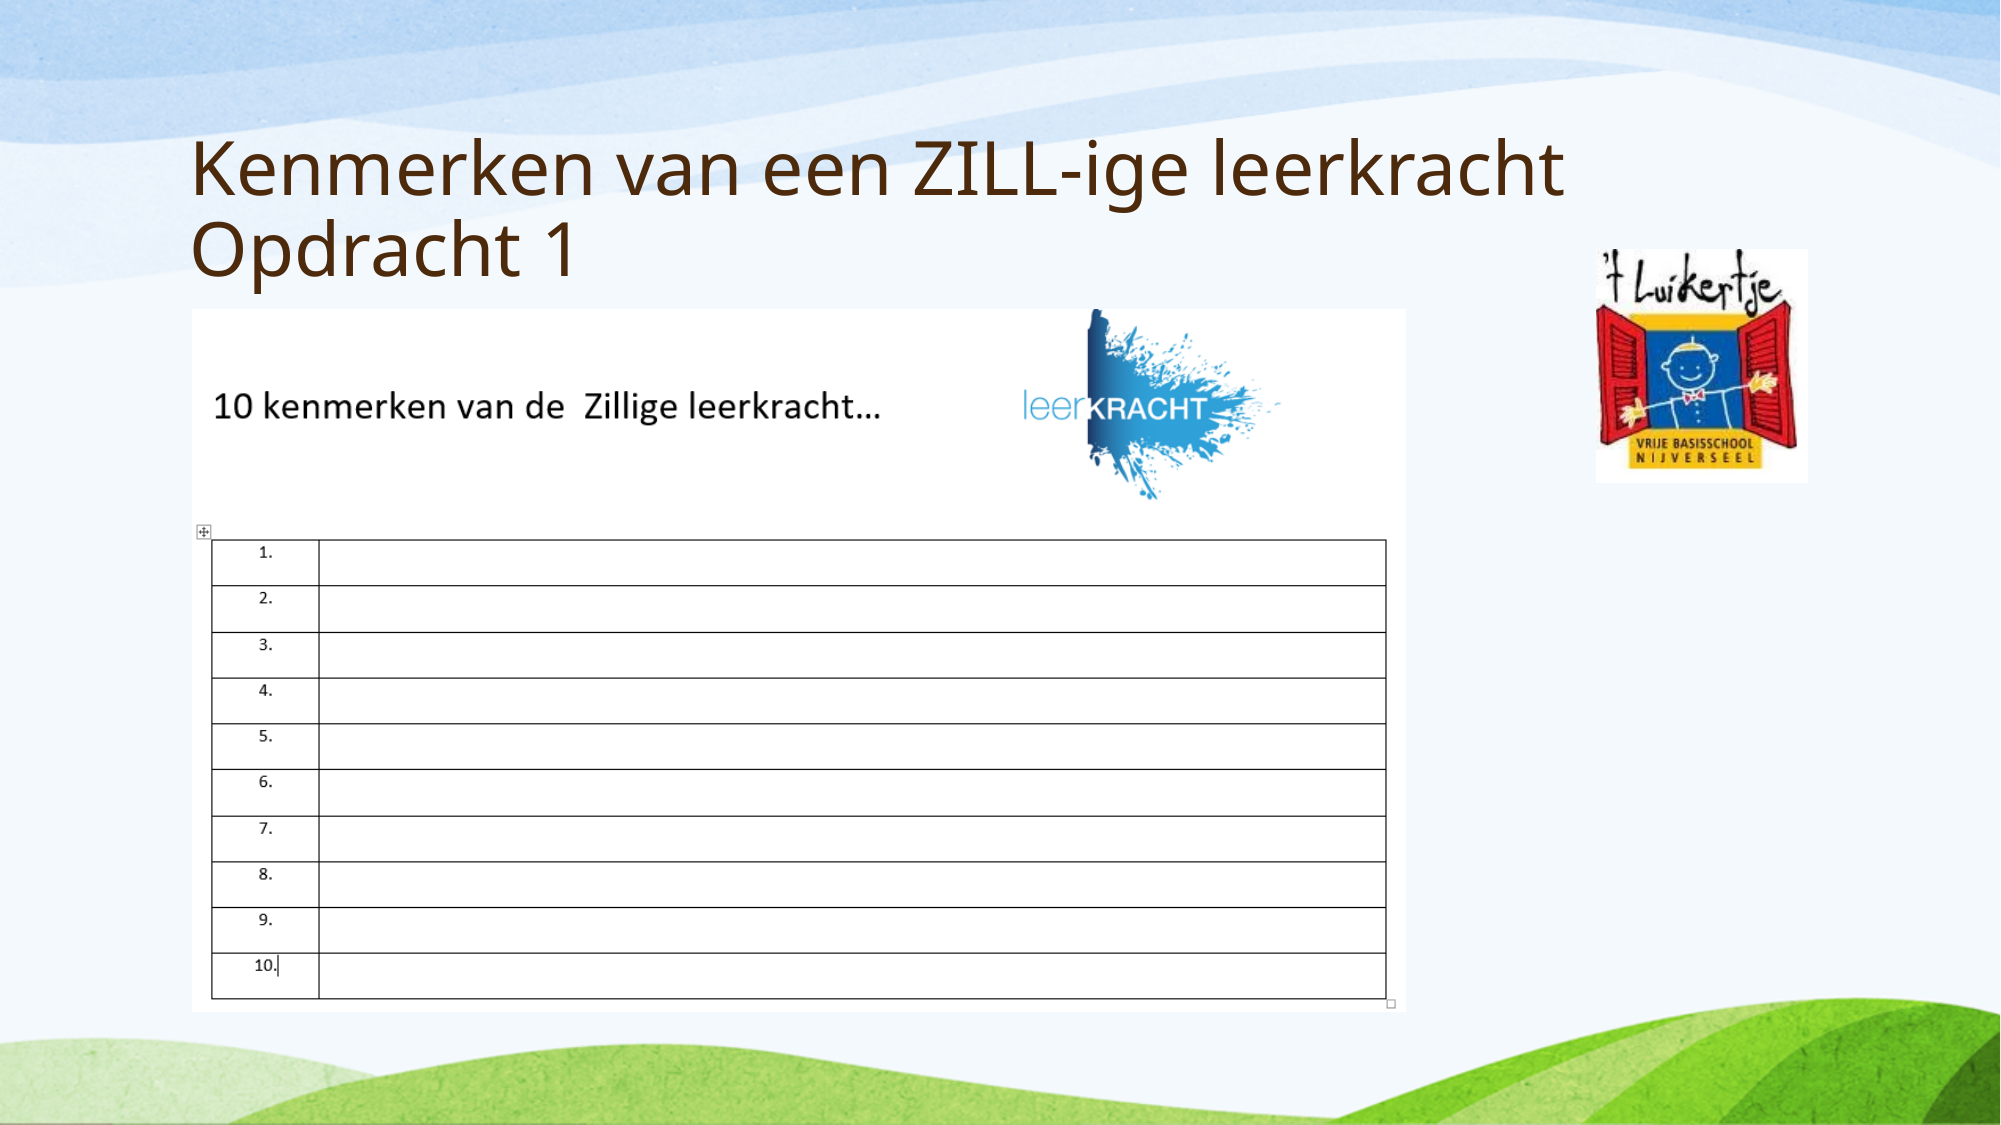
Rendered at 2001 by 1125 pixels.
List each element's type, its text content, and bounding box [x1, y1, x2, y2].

picture [0, 0, 2001, 1125]
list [192, 309, 1406, 1012]
title Kenmerken van een ZILL-ige leerkracht Opdracht 1 [174, 99, 1825, 300]
